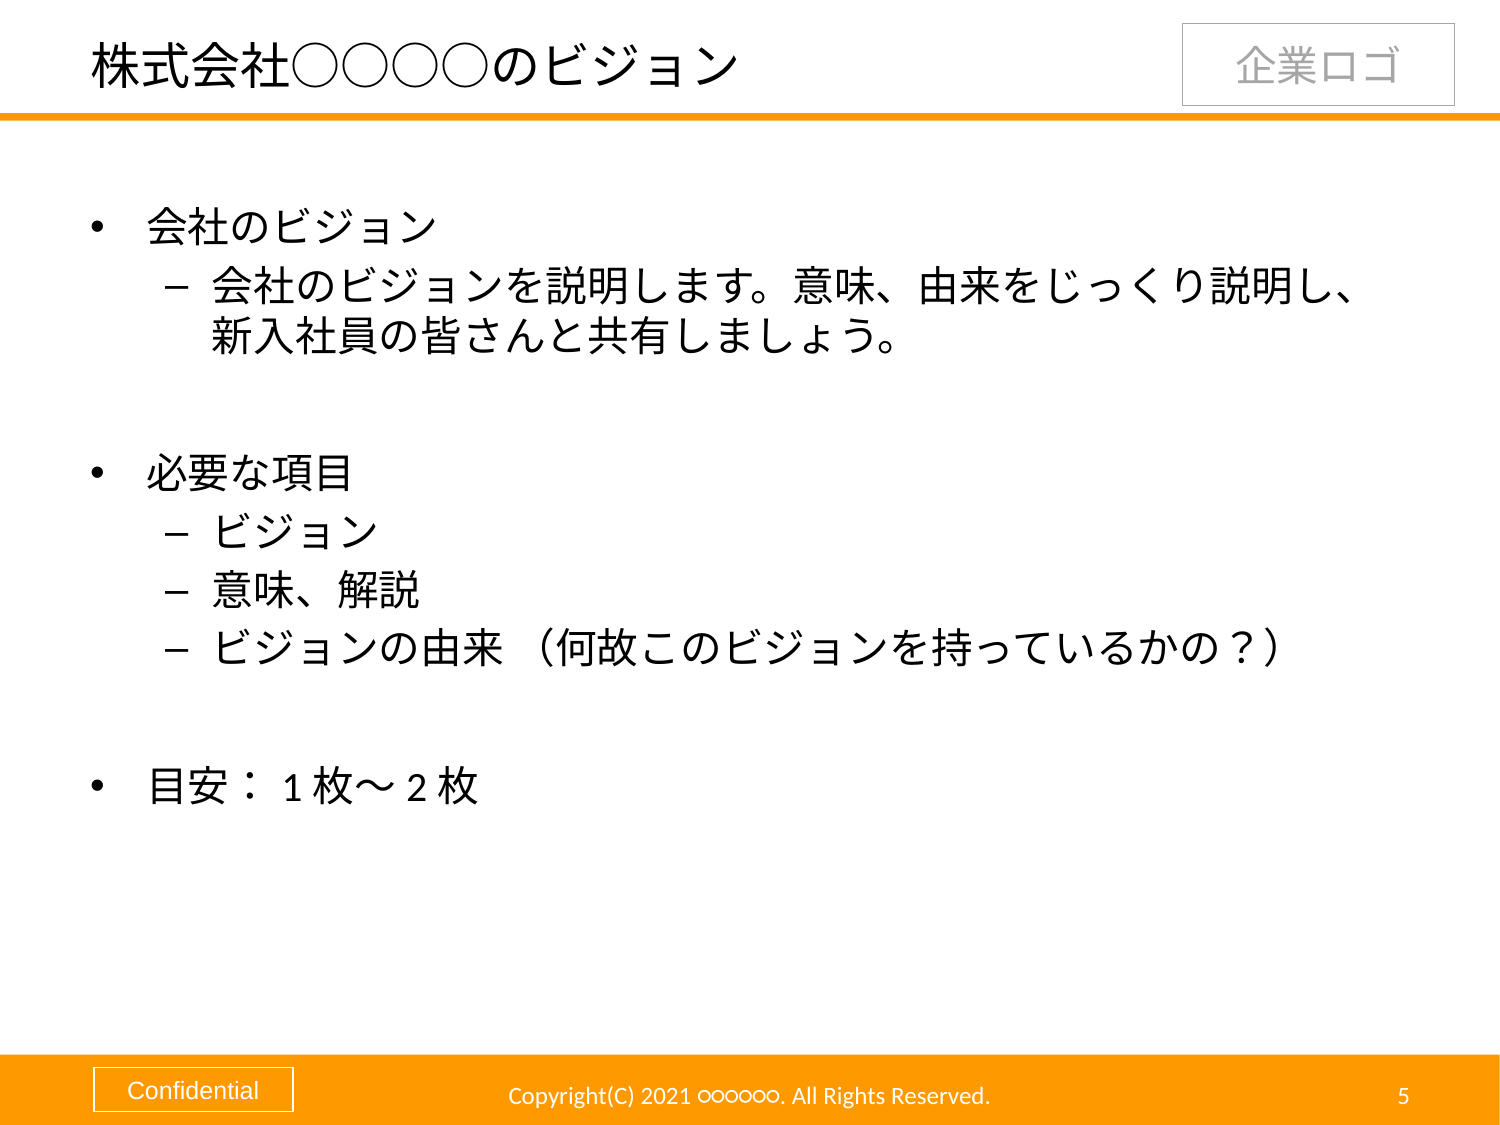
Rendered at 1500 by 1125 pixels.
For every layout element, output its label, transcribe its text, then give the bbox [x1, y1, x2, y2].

slide_number 5 [1074, 1065, 1425, 1125]
footer Copyright(C) 2021 ○○○○○○. All Rights Reserved. [436, 1065, 1064, 1125]
title 株式会社○○○○のビジョン [75, 23, 1161, 106]
list 会社のビジョン 会社のビジョンを説明します。意味、由来をじっくり説明し、新入社員の皆さんと共有しましょう。 必要な項目 ビジョン 意味、解説 ビジョンの由来 （何故このビジョンを持っているかの？） 目安：1枚～2枚 [75, 135, 1425, 1012]
